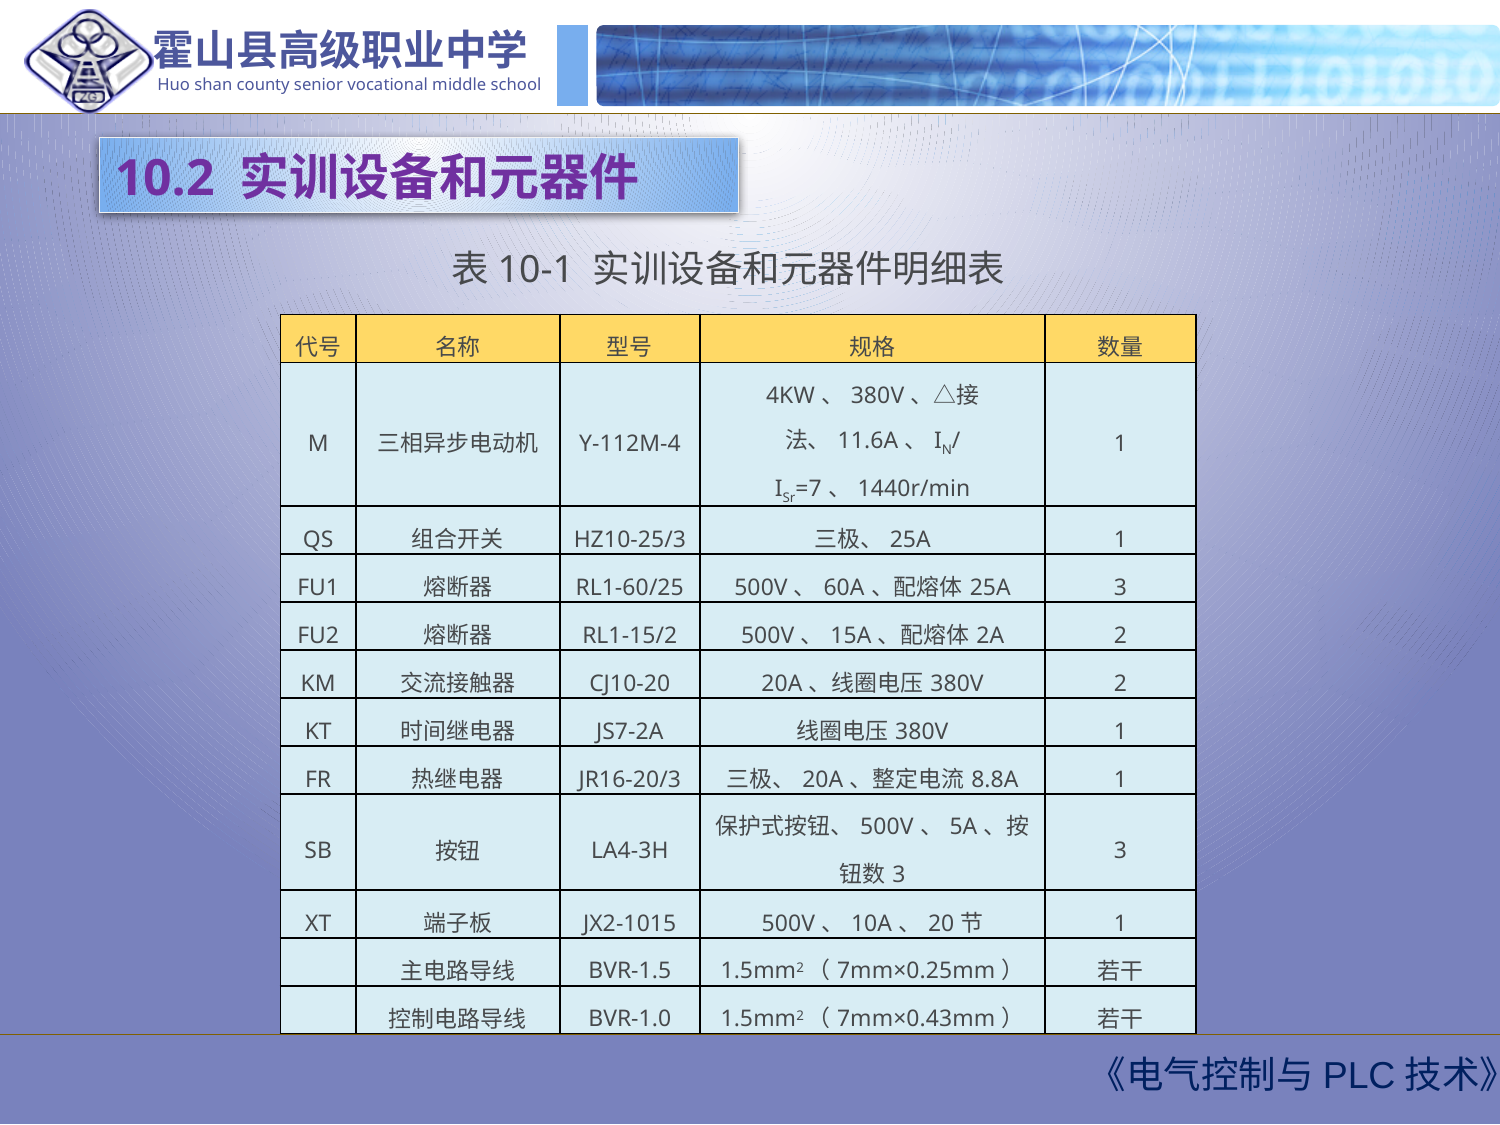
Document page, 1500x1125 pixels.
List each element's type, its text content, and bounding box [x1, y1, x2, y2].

table_cell 若干 [1046, 939, 1195, 985]
table_cell SB [281, 795, 355, 889]
table_cell RL1-15/2 [561, 603, 699, 649]
table_cell 1 [1046, 699, 1195, 745]
table_cell 时间继电器 [357, 699, 559, 745]
table_cell FR [281, 747, 355, 793]
table_cell 3 [1046, 795, 1195, 889]
table_cell 热继电器 [357, 747, 559, 793]
table_cell LA4-3H [561, 795, 699, 889]
table_cell FU2 [281, 603, 355, 649]
table_cell 若干 [1046, 987, 1195, 1033]
picture [24, 8, 154, 114]
table_cell BVR-1.0 [561, 987, 699, 1033]
table_cell BVR-1.5 [561, 939, 699, 985]
table_cell CJ10-20 [561, 651, 699, 697]
table_cell QS [281, 507, 355, 553]
table_cell 1 [1046, 891, 1195, 937]
table_cell KM [281, 651, 355, 697]
table_cell 1 [1046, 363, 1195, 505]
table_header 型号 [561, 315, 699, 362]
table_cell 主电路导线 [357, 939, 559, 985]
table_cell 1.5mm2（7mm×0.43mm） [701, 987, 1044, 1033]
table_cell JS7-2A [561, 699, 699, 745]
table_cell KT [281, 699, 355, 745]
table_cell 500V、60A、配熔体25A [701, 555, 1044, 601]
table_cell JX2-1015 [561, 891, 699, 937]
table_cell HZ10-25/3 [561, 507, 699, 553]
table_cell FU1 [281, 555, 355, 601]
table_cell 按钮 [357, 795, 559, 889]
table_cell 1 [1046, 747, 1195, 793]
table_cell XT [281, 891, 355, 937]
table_cell 4KW、380V、△接法、11.6A、IN/ISr=7、1440r/min [701, 363, 1044, 505]
table_cell 1 [1046, 507, 1195, 553]
table_cell 1.5mm2（7mm×0.25mm） [701, 939, 1044, 985]
text_box 10.2 实训设备和元器件 [99, 137, 739, 213]
table_cell 端子板 [357, 891, 559, 937]
table_cell 三极、20A、整定电流8.8A [701, 747, 1044, 793]
table_cell 熔断器 [357, 603, 559, 649]
table_cell Y-112M-4 [561, 363, 699, 505]
table_header 规格 [701, 315, 1044, 362]
table_cell [281, 987, 355, 1033]
table_cell JR16-20/3 [561, 747, 699, 793]
table_cell 500V、10A、20节 [701, 891, 1044, 937]
table_cell 控制电路导线 [357, 987, 559, 1033]
table_cell 保护式按钮、500V、5A、按钮数3 [701, 795, 1044, 889]
table_cell 熔断器 [357, 555, 559, 601]
picture [596, 24, 1500, 107]
table_header 名称 [357, 315, 559, 362]
table_cell 组合开关 [357, 507, 559, 553]
table_cell 三极、25A [701, 507, 1044, 553]
table_cell 交流接触器 [357, 651, 559, 697]
table_cell 2 [1046, 651, 1195, 697]
table_cell 线圈电压380V [701, 699, 1044, 745]
table_cell 3 [1046, 555, 1195, 601]
table_cell 2 [1046, 603, 1195, 649]
table_cell M [281, 363, 355, 505]
table_cell 20A、线圈电压380V [701, 651, 1044, 697]
table_header 数量 [1046, 315, 1195, 362]
table_header 代号 [281, 315, 355, 362]
table_cell 三相异步电动机 [357, 363, 559, 505]
table_cell RL1-60/25 [561, 555, 699, 601]
text_box 表10-1 实训设备和元器件明细表 [436, 238, 1021, 298]
table_cell 500V、15A、配熔体2A [701, 603, 1044, 649]
table_cell [281, 939, 355, 985]
